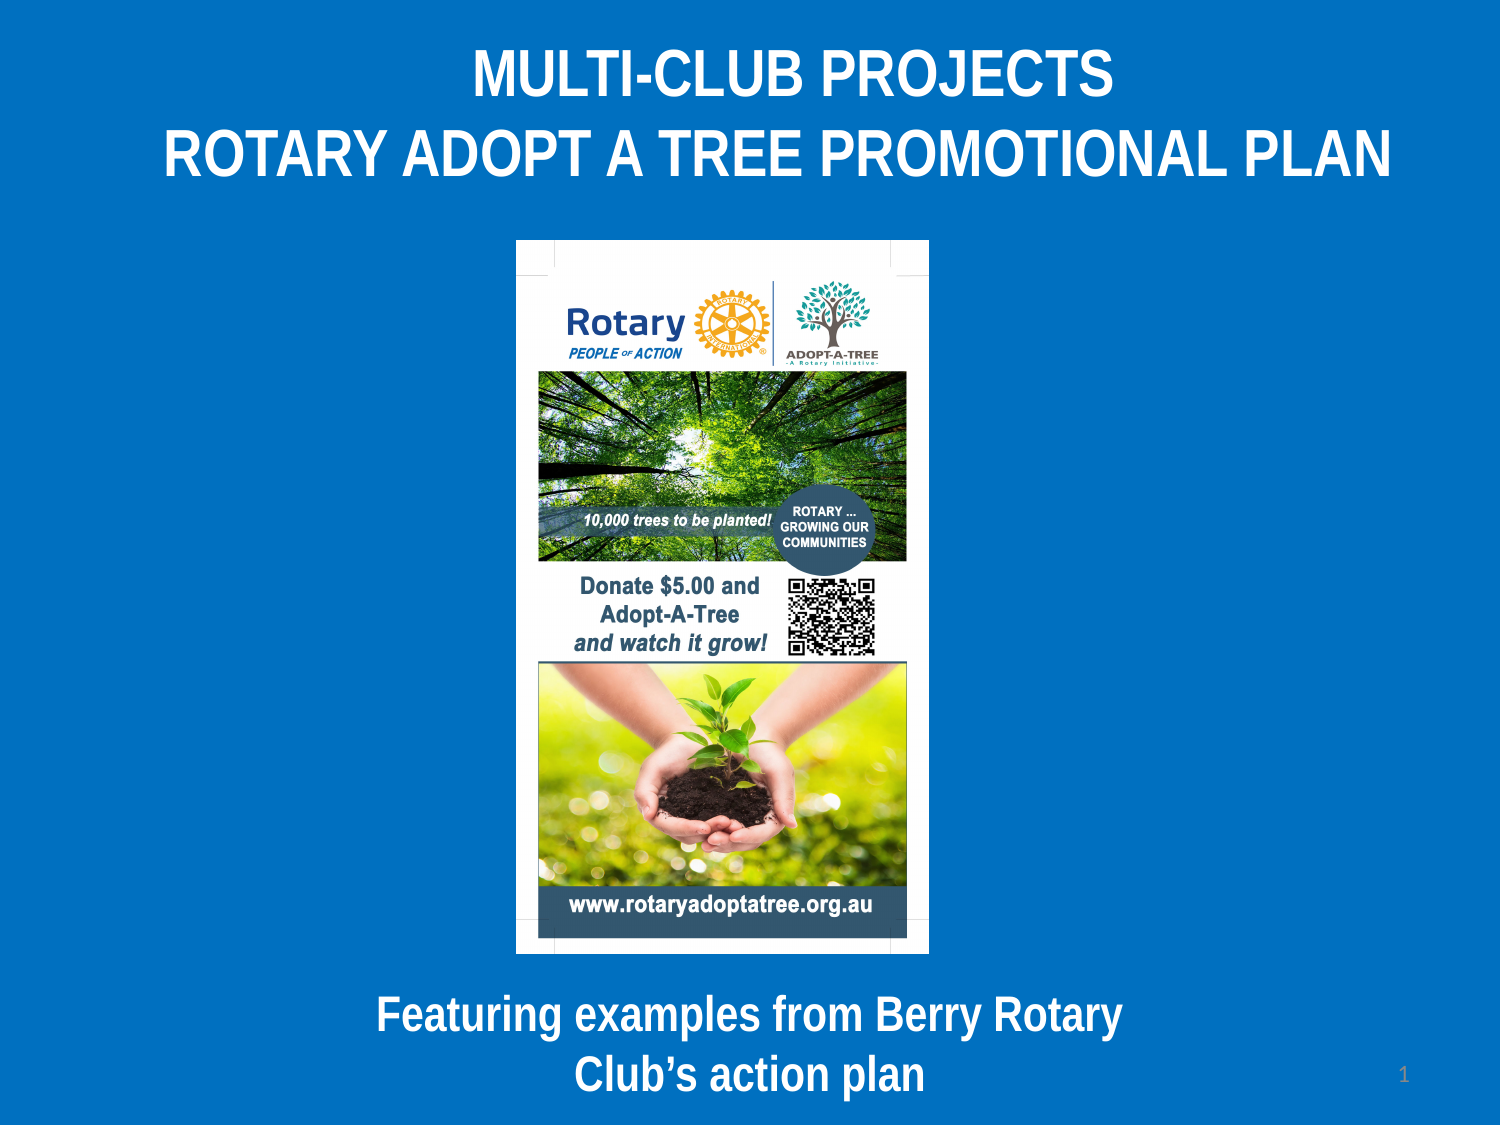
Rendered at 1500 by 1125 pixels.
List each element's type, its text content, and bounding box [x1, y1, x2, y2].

slide_number 1 [1195, 1042, 1425, 1103]
text_box Featuring examples from Berry Rotary Club’s action plan [305, 974, 1195, 1110]
text_box MULTI-CLUB PROJECTS ROTARY ADOPT A TREE PROMOTIONAL PLAN [118, 22, 1469, 197]
picture [516, 239, 929, 954]
